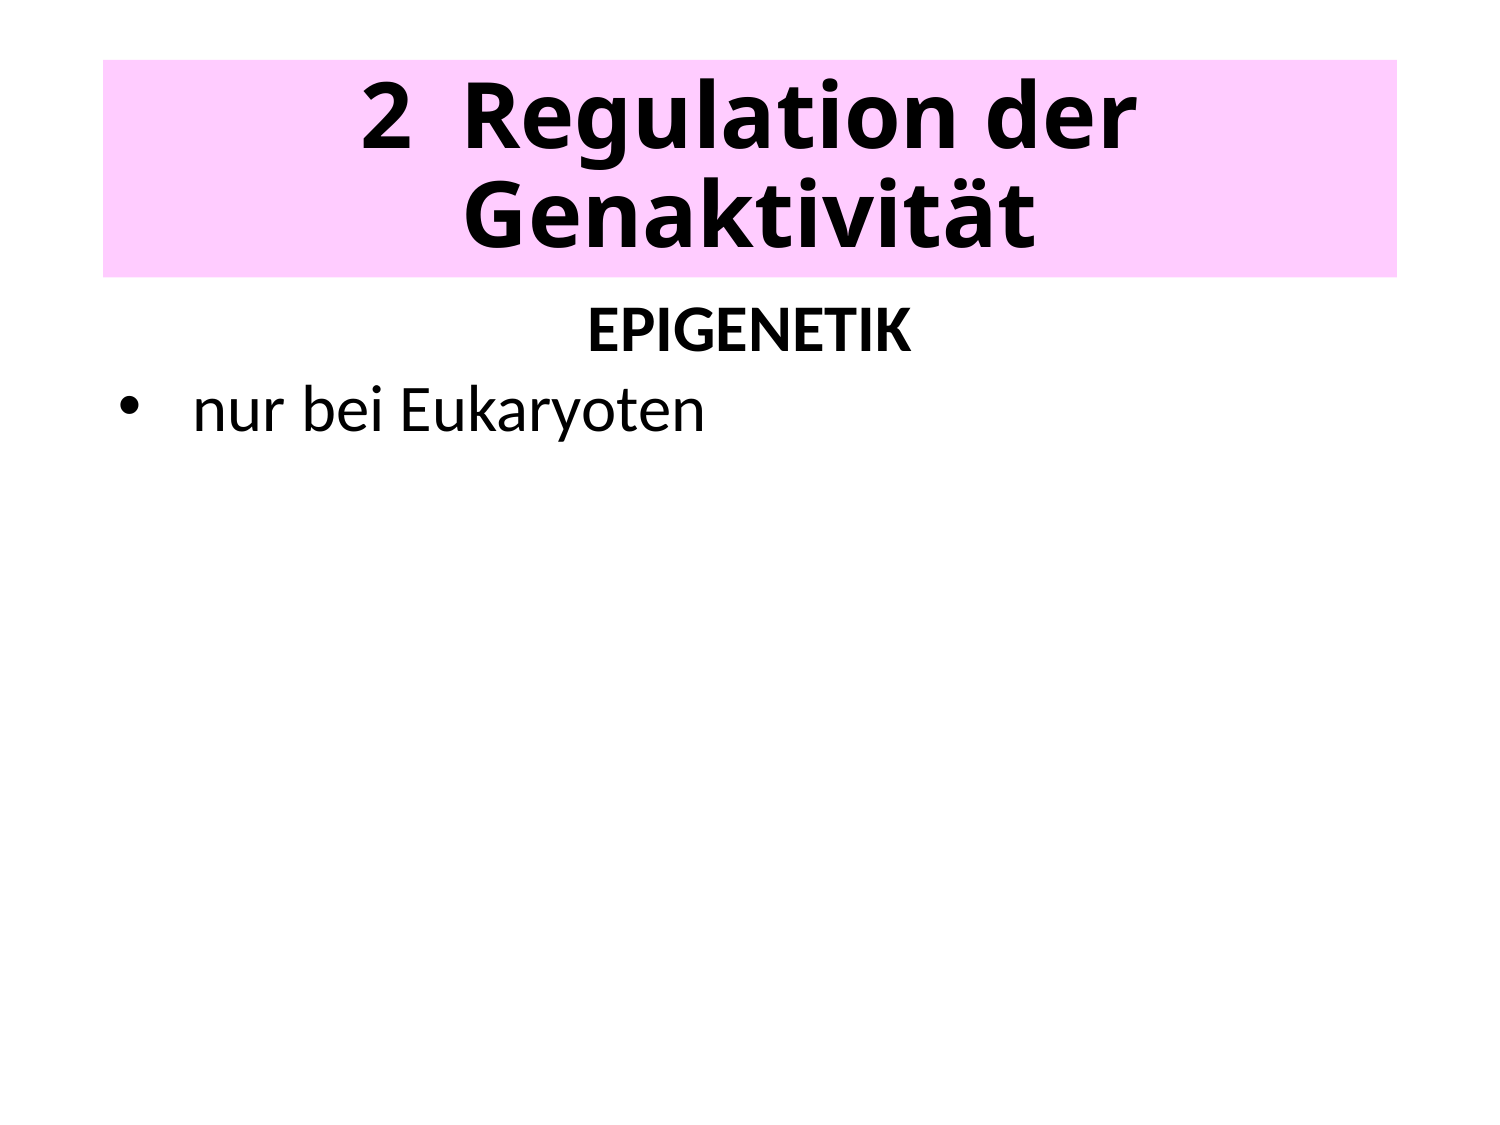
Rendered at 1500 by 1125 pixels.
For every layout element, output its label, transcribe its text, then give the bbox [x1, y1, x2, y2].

title 2 Regulation der Genaktivität [103, 59, 1397, 277]
text_box EPIGENETIK nur bei Eukaryoten [103, 277, 1397, 497]
